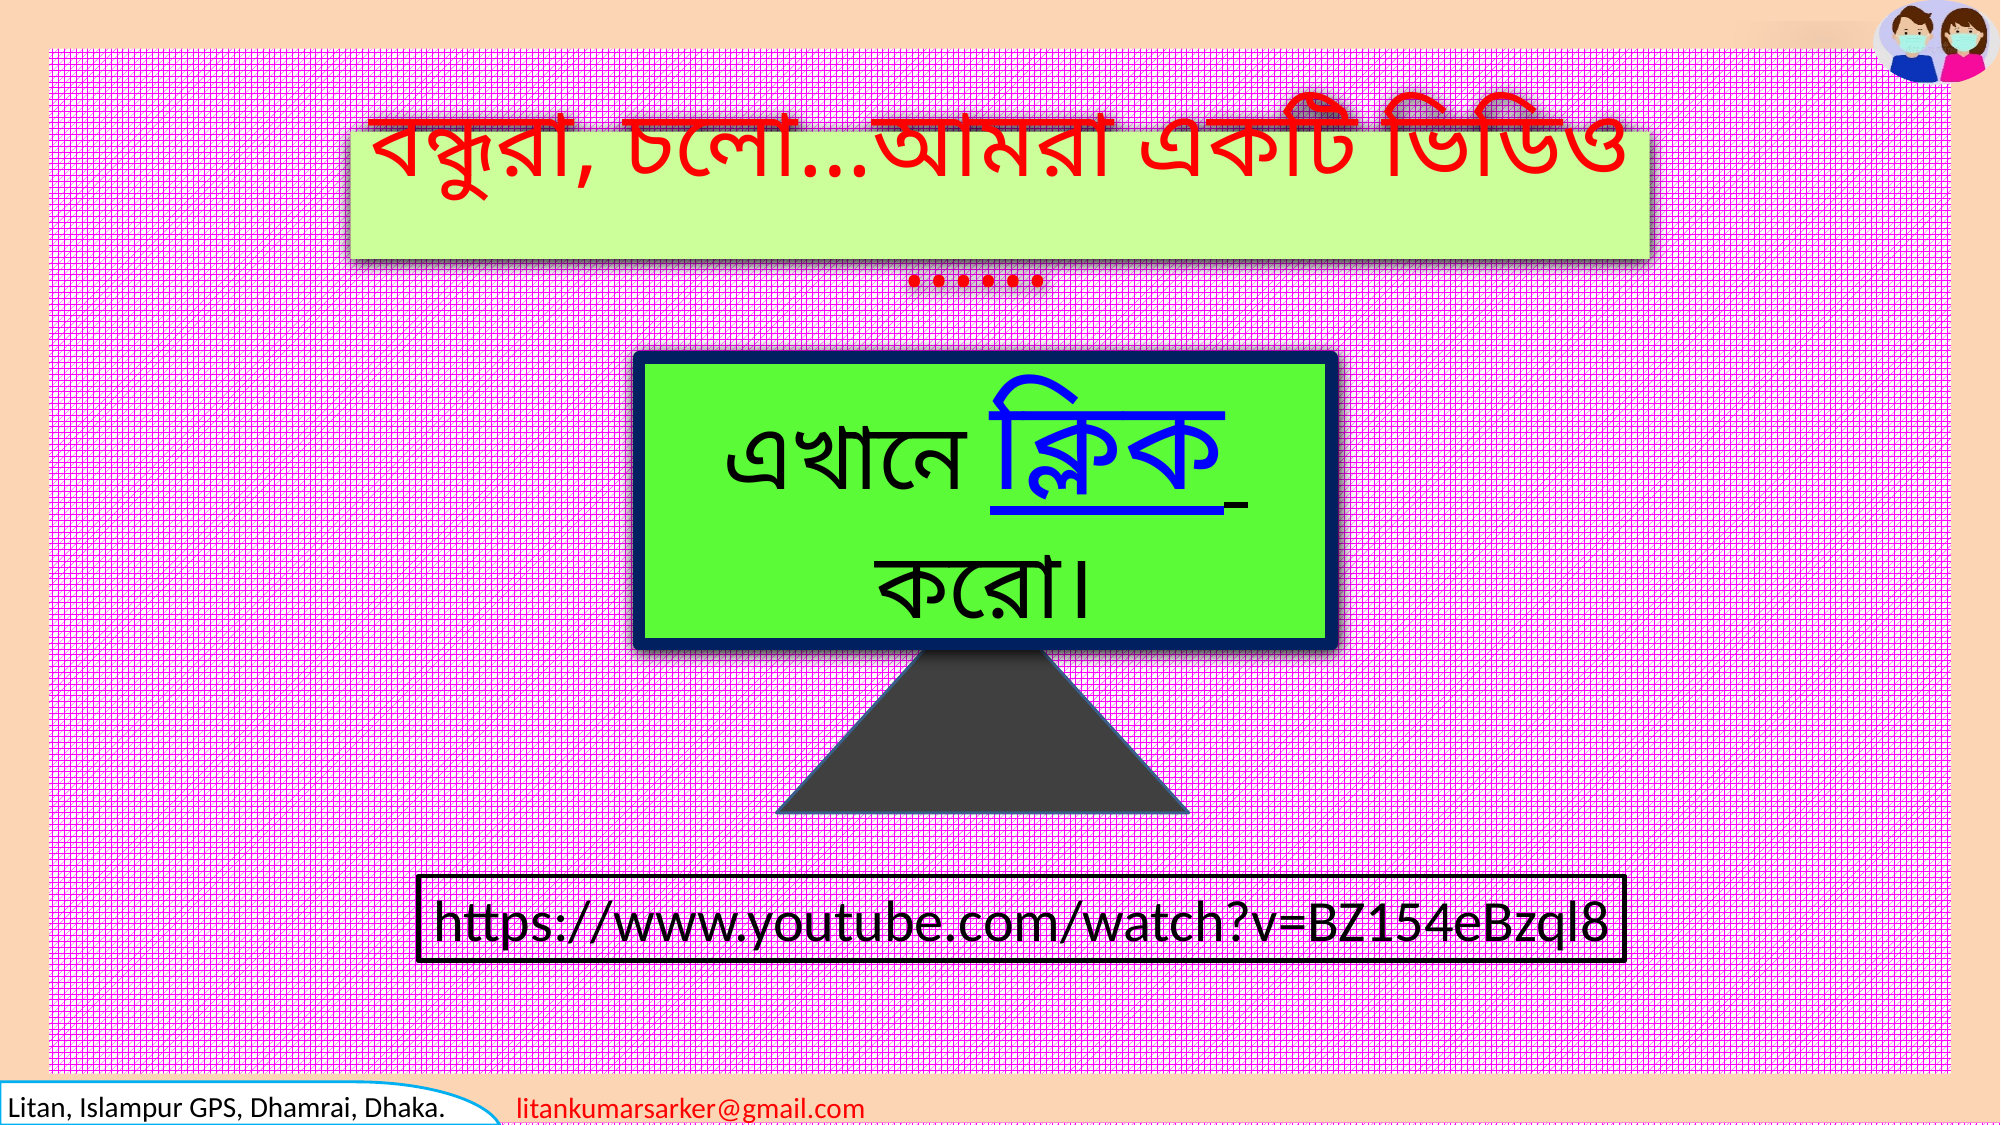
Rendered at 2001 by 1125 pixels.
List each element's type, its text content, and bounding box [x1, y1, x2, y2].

text_box বন্ধুরা, চলো…আমরা একটি ভিডিও …… [349, 130, 1651, 260]
picture [1873, 0, 2000, 85]
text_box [638, 357, 1333, 814]
text_box https://www.youtube.com/watch?v=BZ154eBzql8 [418, 876, 1625, 961]
